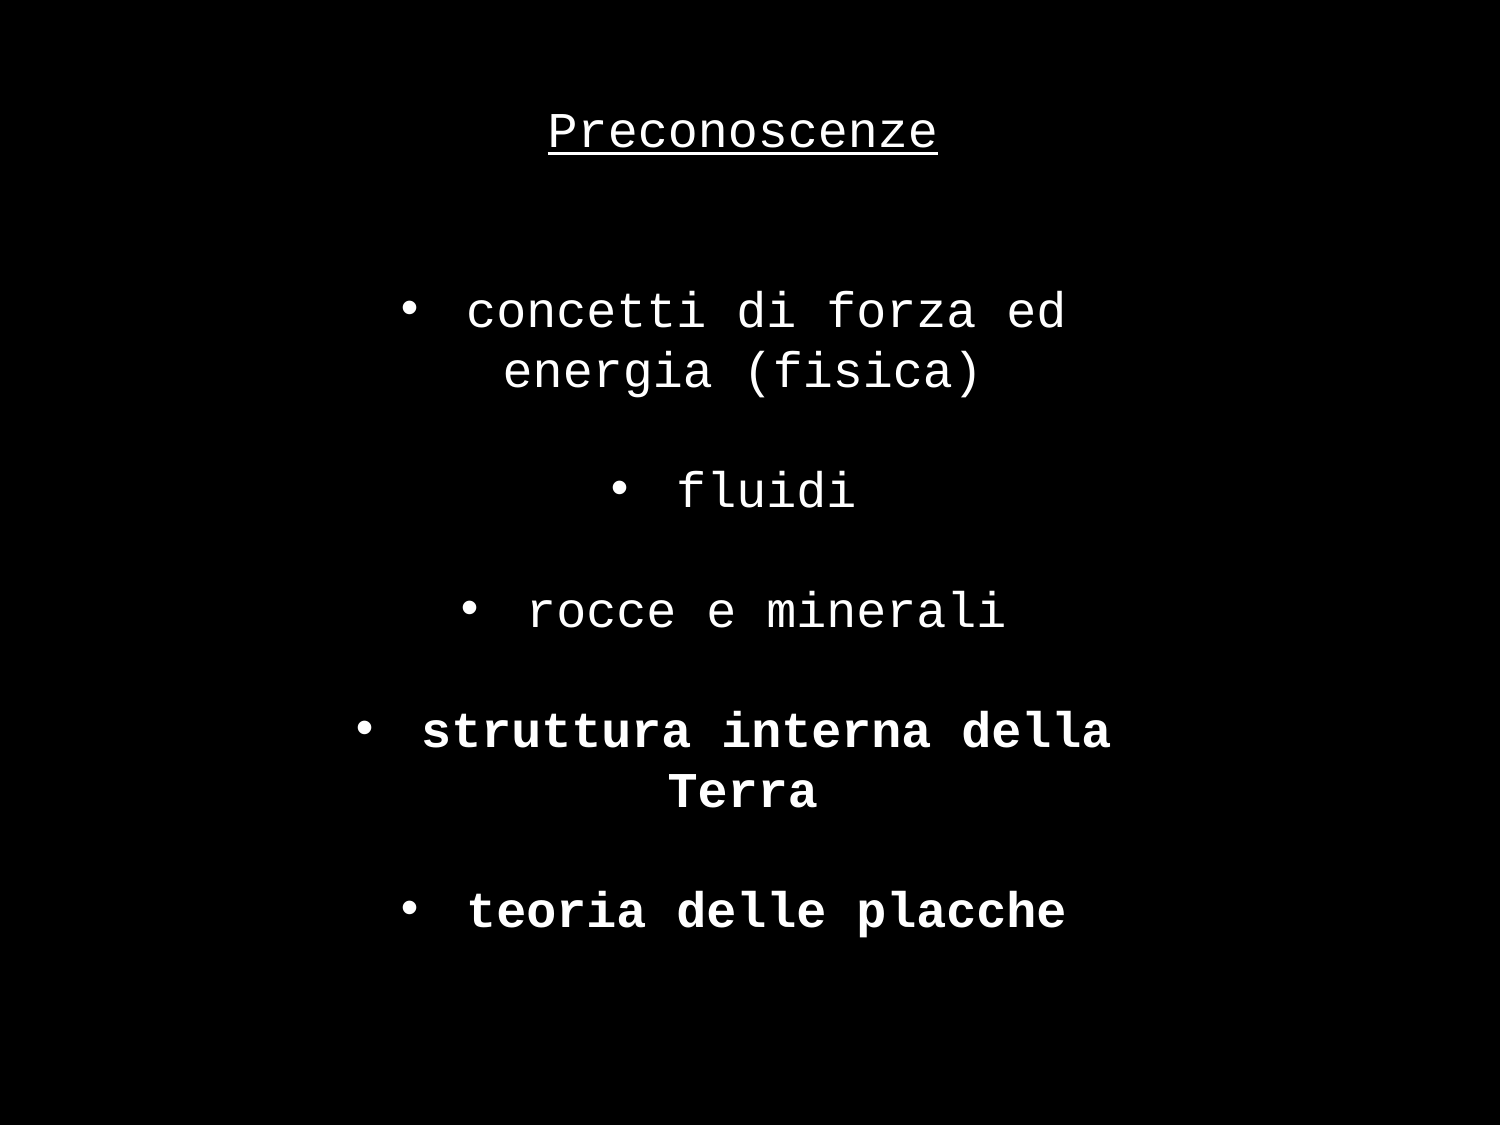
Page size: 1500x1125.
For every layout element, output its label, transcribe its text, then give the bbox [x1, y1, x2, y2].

text_box Preconoscenze concetti di forza ed energia (fisica) fluidi rocce e minerali struttura interna della Terra teoria delle placche [301, 89, 1184, 945]
